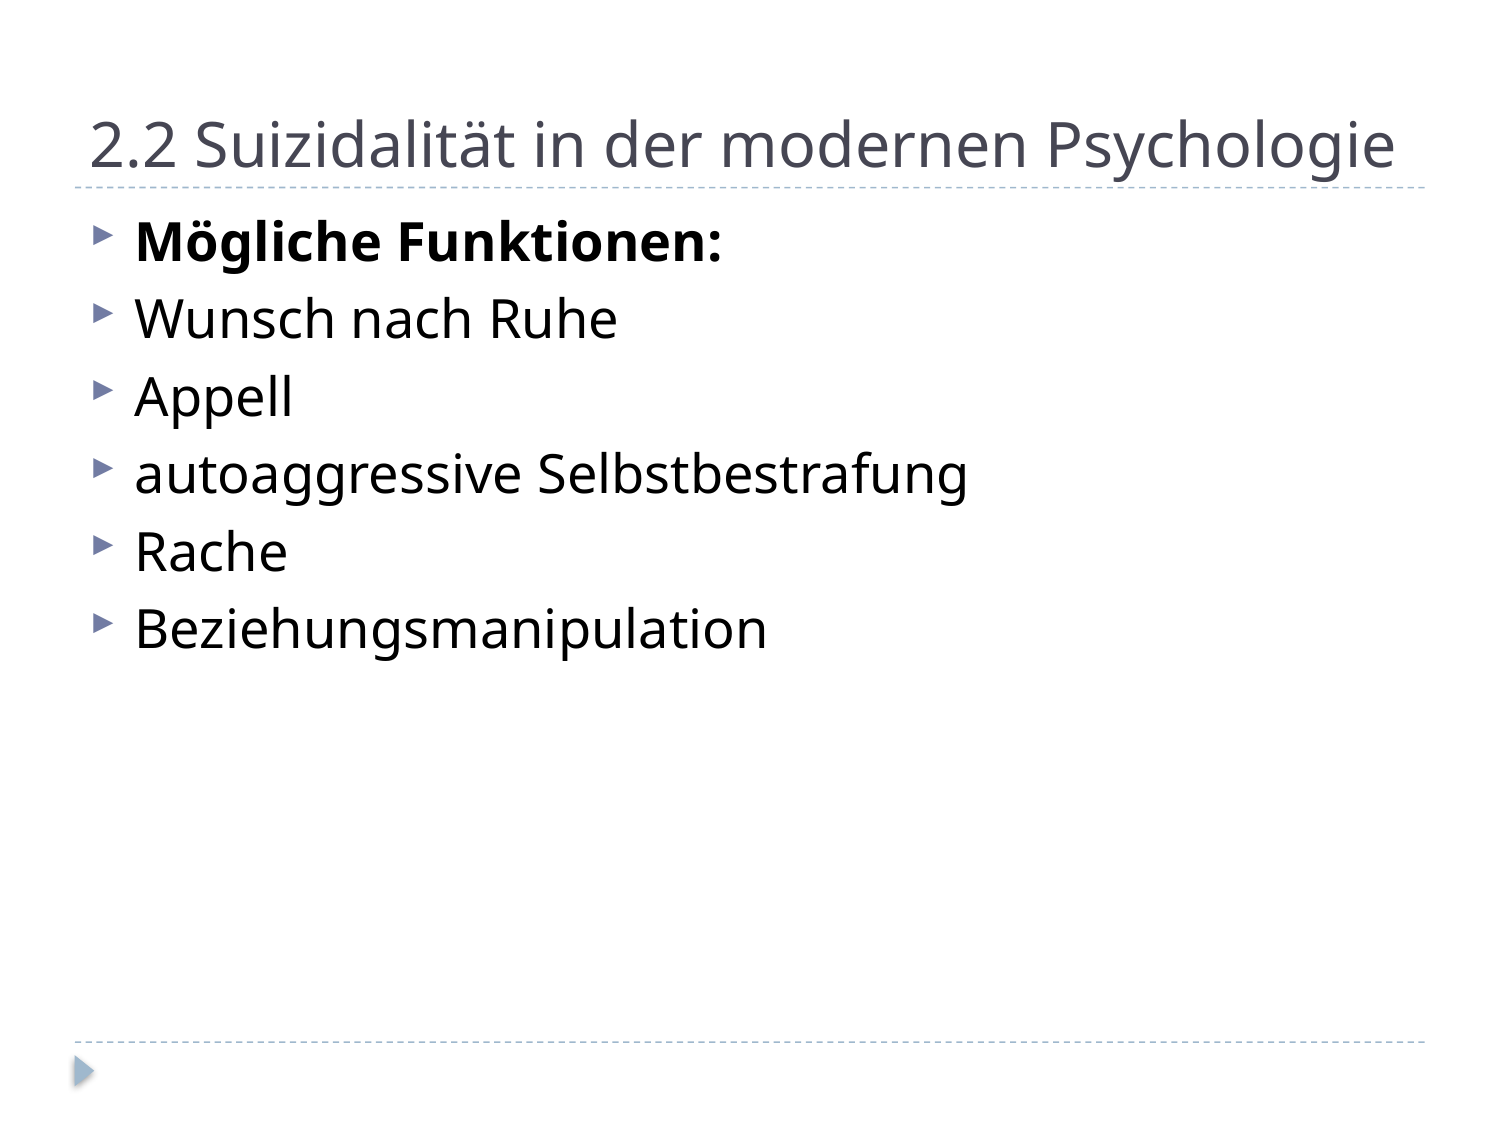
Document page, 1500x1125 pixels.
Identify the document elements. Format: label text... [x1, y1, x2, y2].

list Mögliche Funktionen: Wunsch nach Ruhe Appell autoaggressive Selbstbestrafung Rache Beziehungsmanipulation [75, 200, 1425, 1010]
title 2.2 Suizidalität in der modernen Psychologie [75, 24, 1425, 188]
